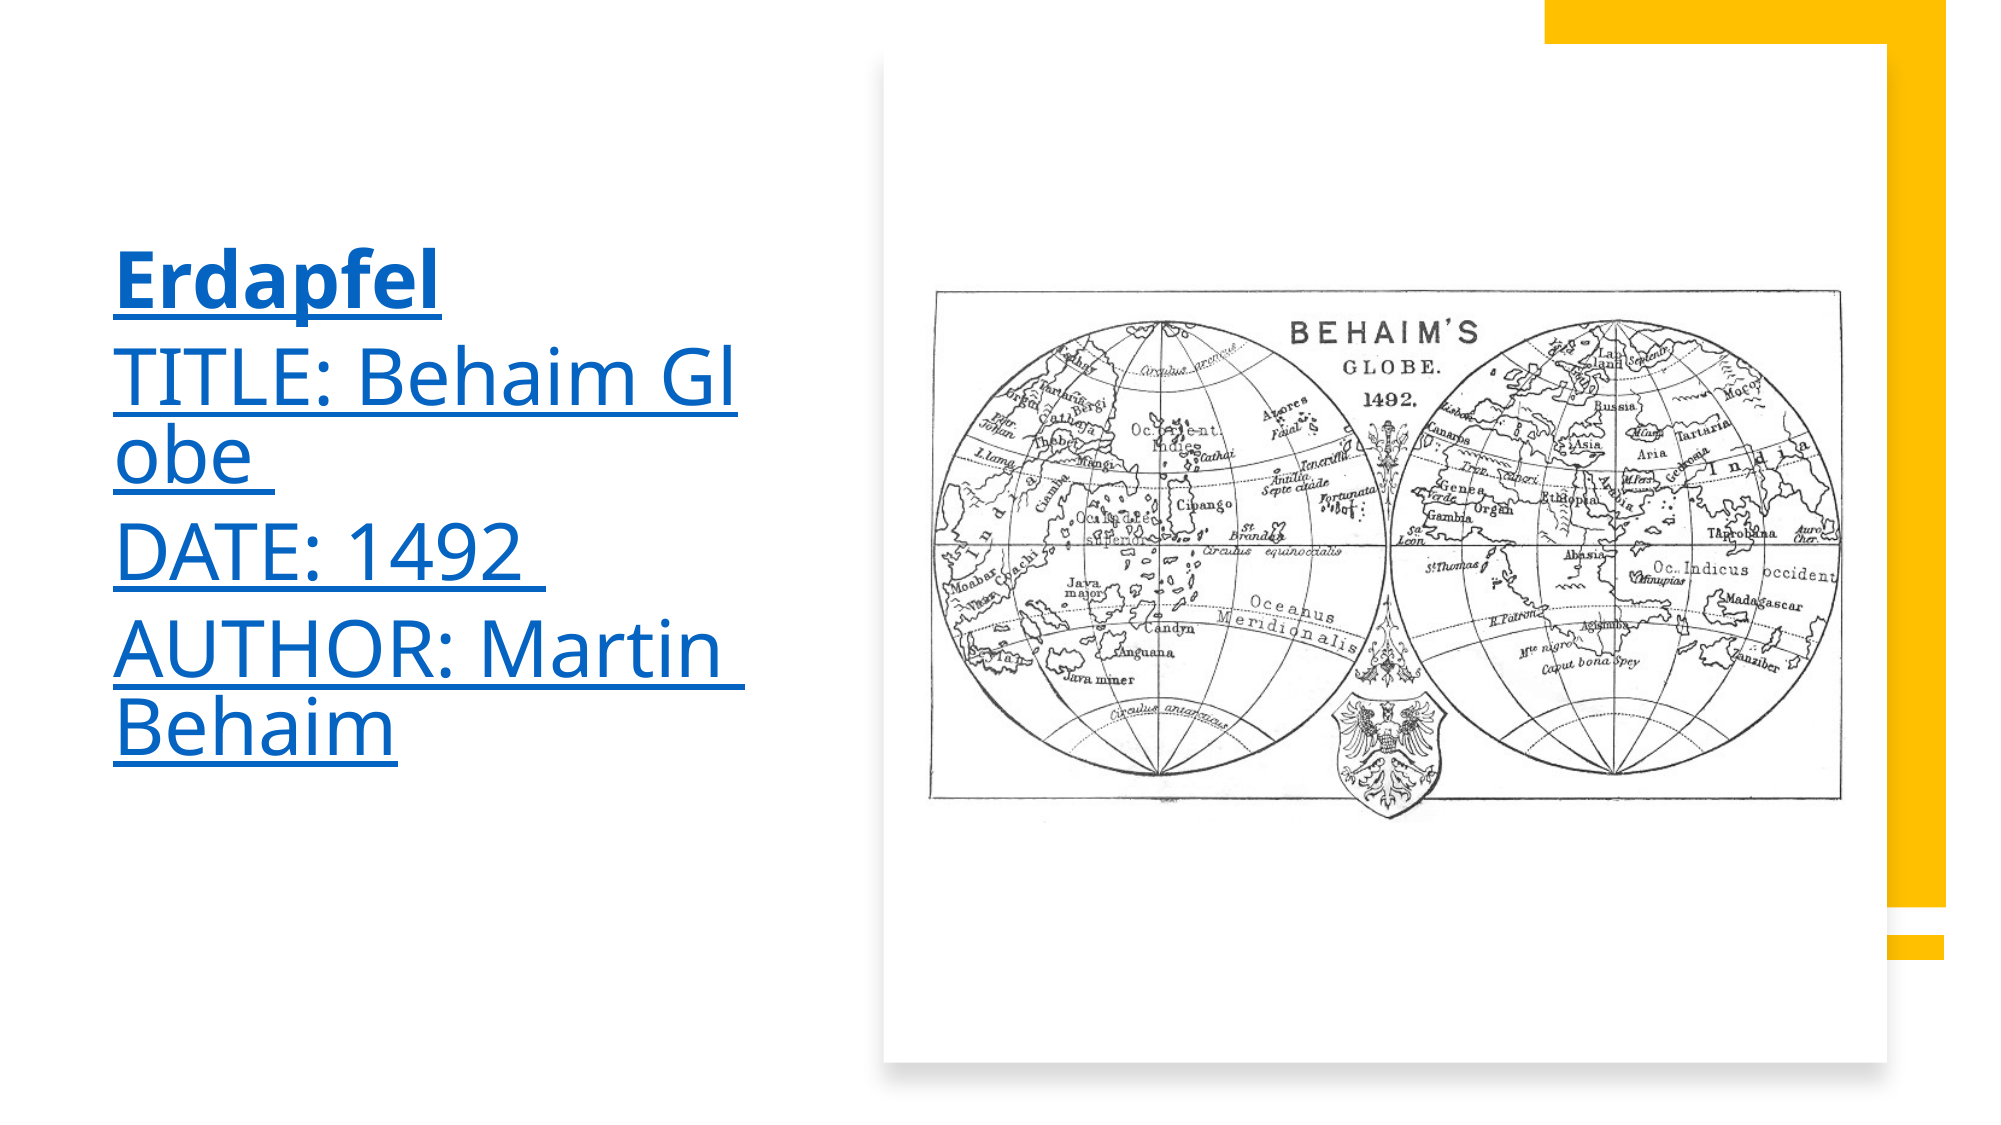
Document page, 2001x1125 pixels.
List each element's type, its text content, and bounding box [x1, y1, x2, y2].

picture [925, 284, 1846, 823]
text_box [1544, 0, 1946, 948]
text_box [0, 0, 2000, 1125]
title Erdapfel TITLE: Behaim Globe DATE: 1492 AUTHOR: Martin Behaim [98, 111, 783, 725]
text_box [883, 43, 1888, 1064]
